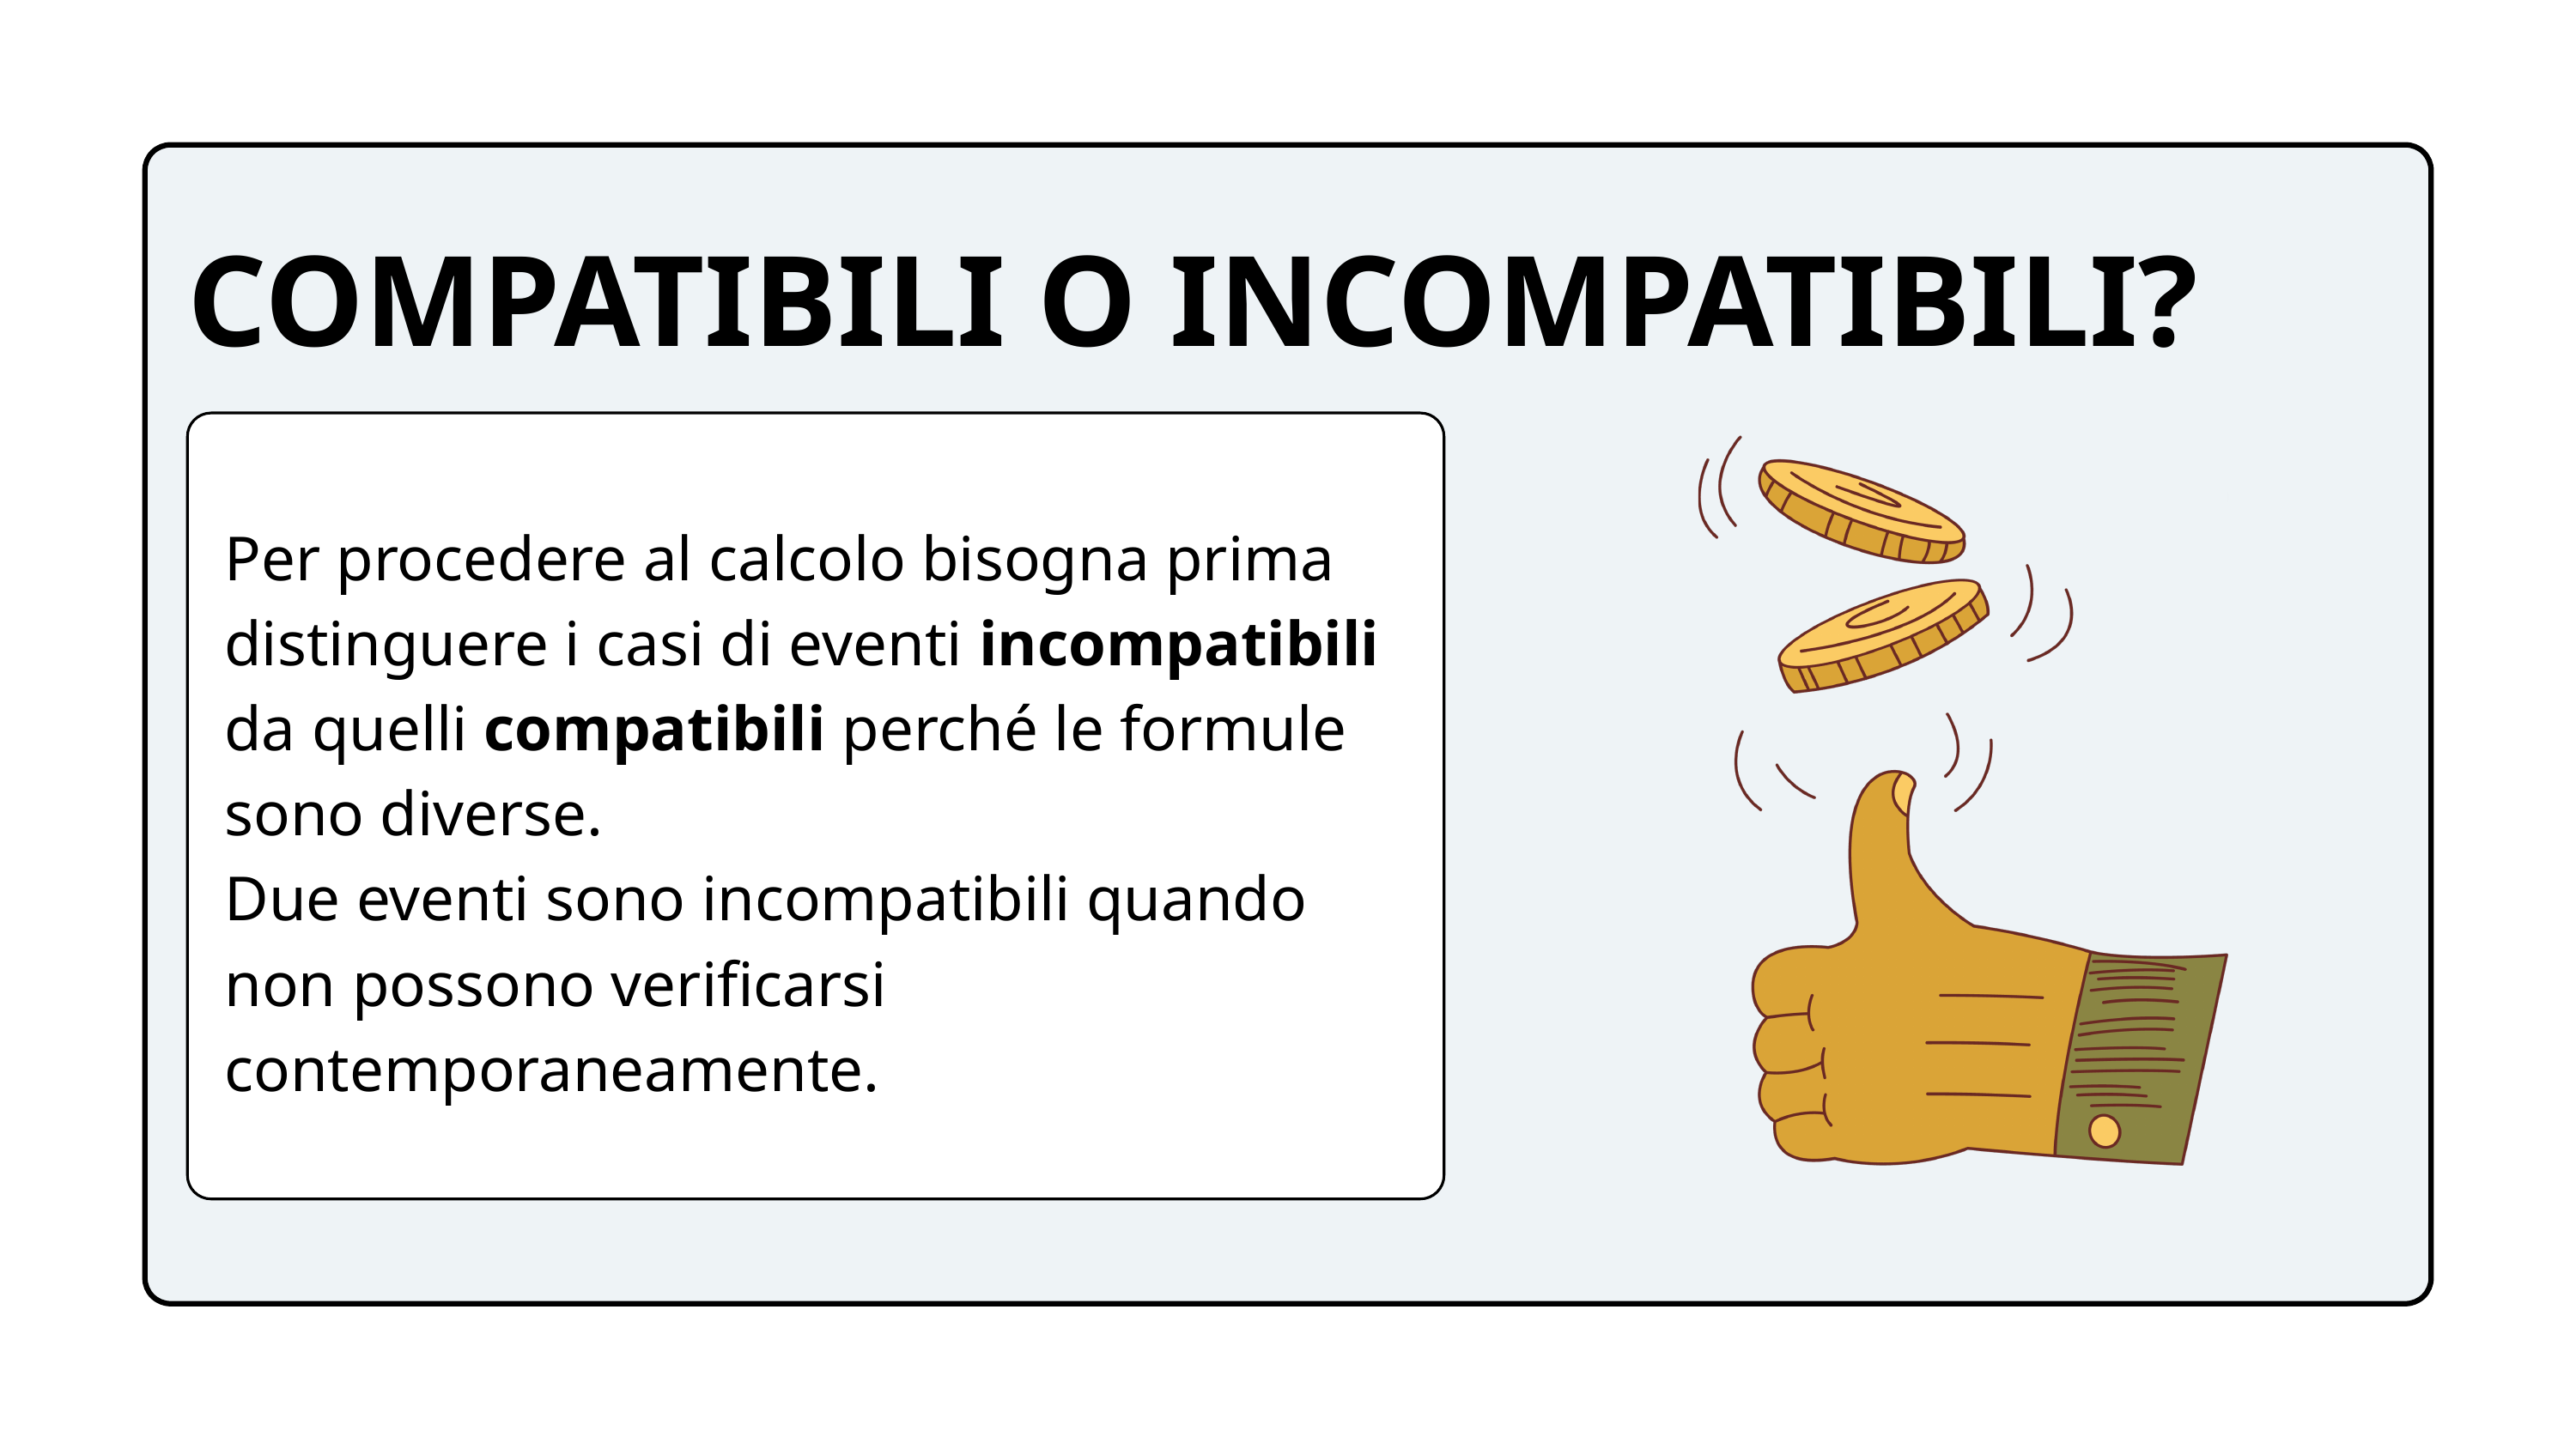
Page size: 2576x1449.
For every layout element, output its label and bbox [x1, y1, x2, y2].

text_box [187, 412, 1444, 1199]
text_box [144, 144, 2432, 1304]
